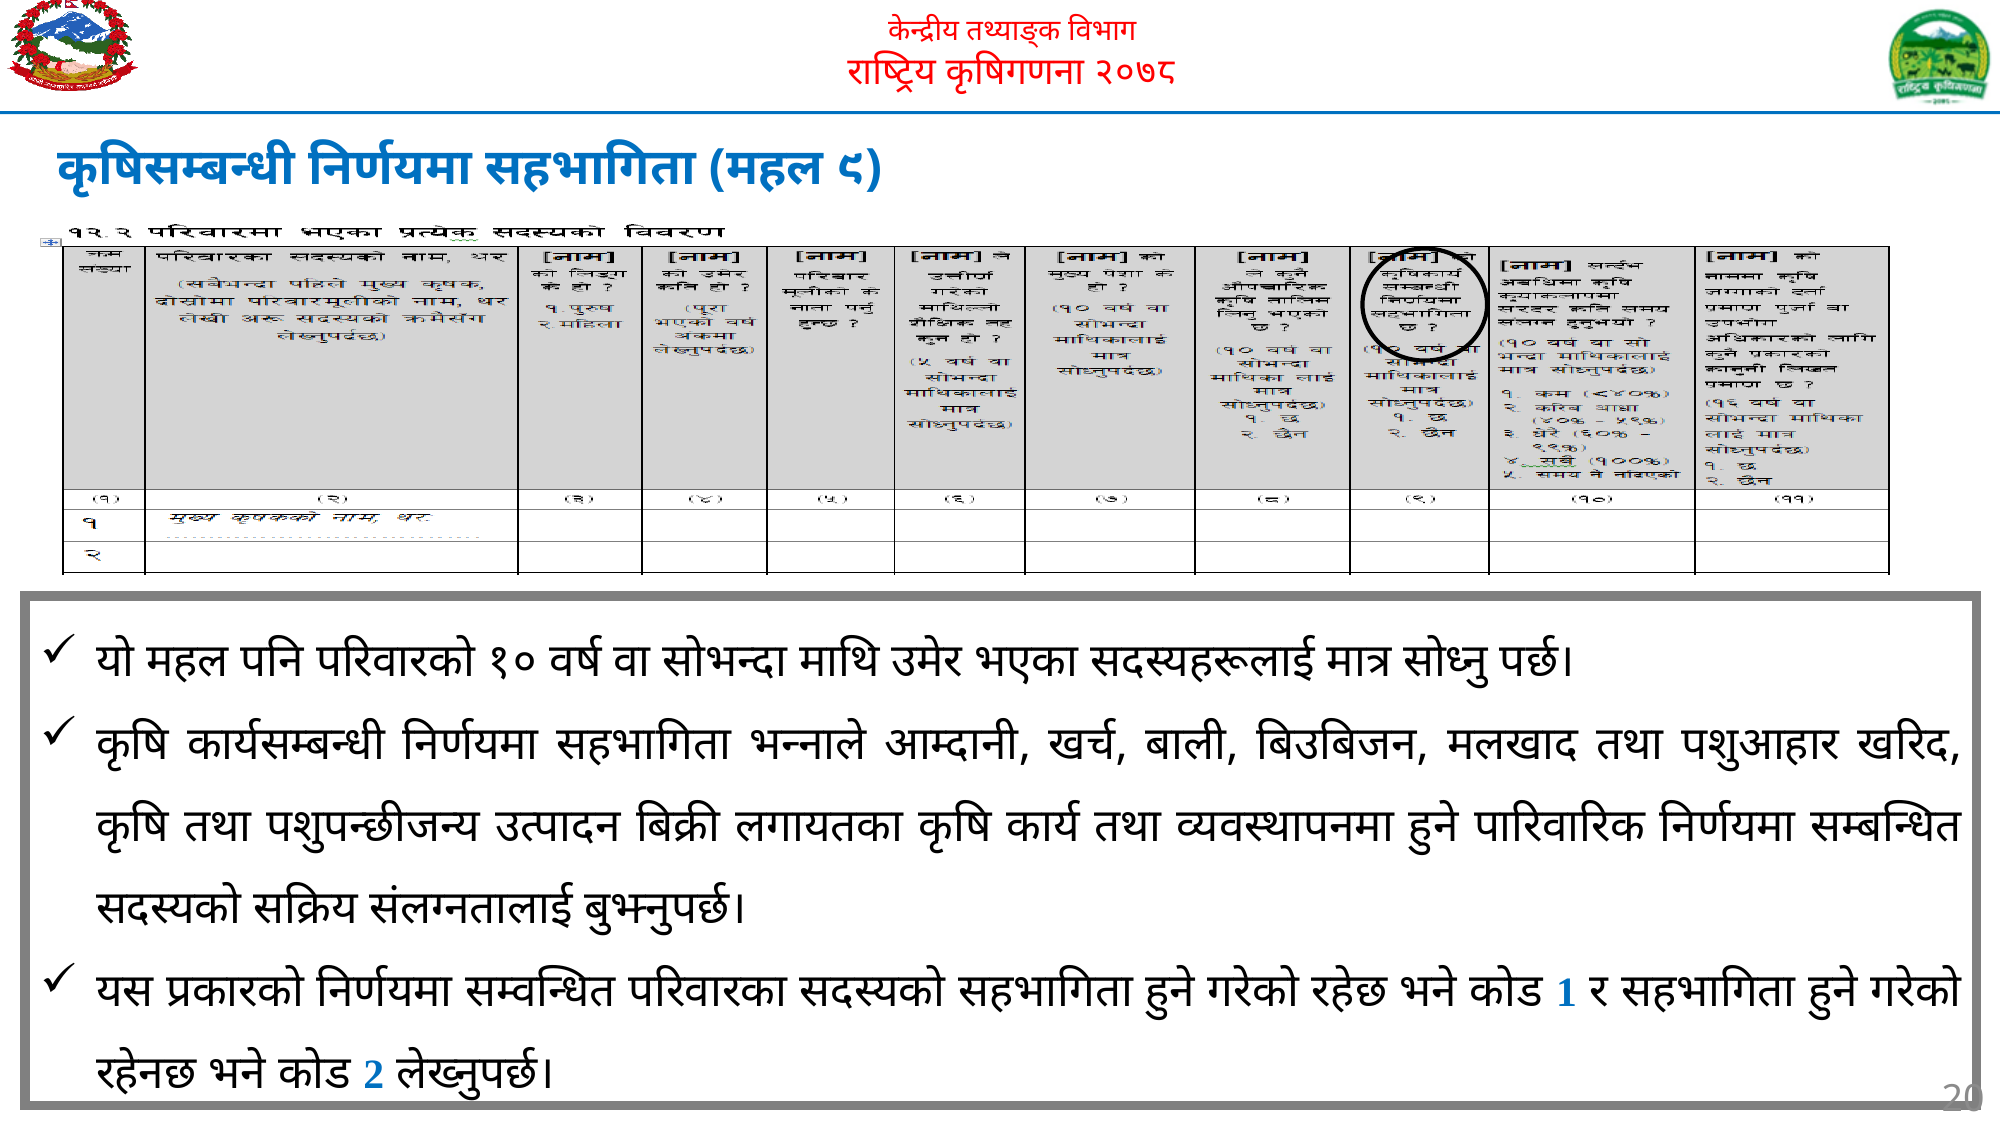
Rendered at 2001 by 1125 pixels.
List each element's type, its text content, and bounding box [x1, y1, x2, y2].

text_box 20 [1533, 1062, 2000, 1125]
text_box कृषिसम्बन्धी निर्णयमा सहभागिता (महल ९) [24, 126, 1137, 202]
picture [1887, 4, 1993, 109]
text_box यो महल पनि परिवारको १० वर्ष वा सोभन्दा माथि उमेर भएका सदस्यहरूलाई मात्र सोध्नु पर्छ। कृषि कार्यसम्बन्धी निर्णयमा सहभागिता भन्नाले आम्दानी, खर्च, बाली, बिउबिजन, मलखाद तथा पशुआहार खरिद, कृषि तथा पशुपन्छीजन्य उत्पादन बिक्री लगायतका कृषि कार्य तथा व्यवस्थापनमा हुने पारिवारिक निर्णयमा सम्बन्धित सदस्यको सक्रिय संलग्नतालाई बुझ्नुपर्छ। यस प्रकारको निर्णयमा सम्वन्धित परिवारका सदस्यको सहभागिता हुने गरेको रहेछ भने कोड 1 र सहभागिता हुने गरेको रहेनछ भने कोड 2 लेख्नुपर्छ। [24, 595, 1977, 1106]
picture [4, 212, 1956, 575]
picture [7, 0, 138, 91]
